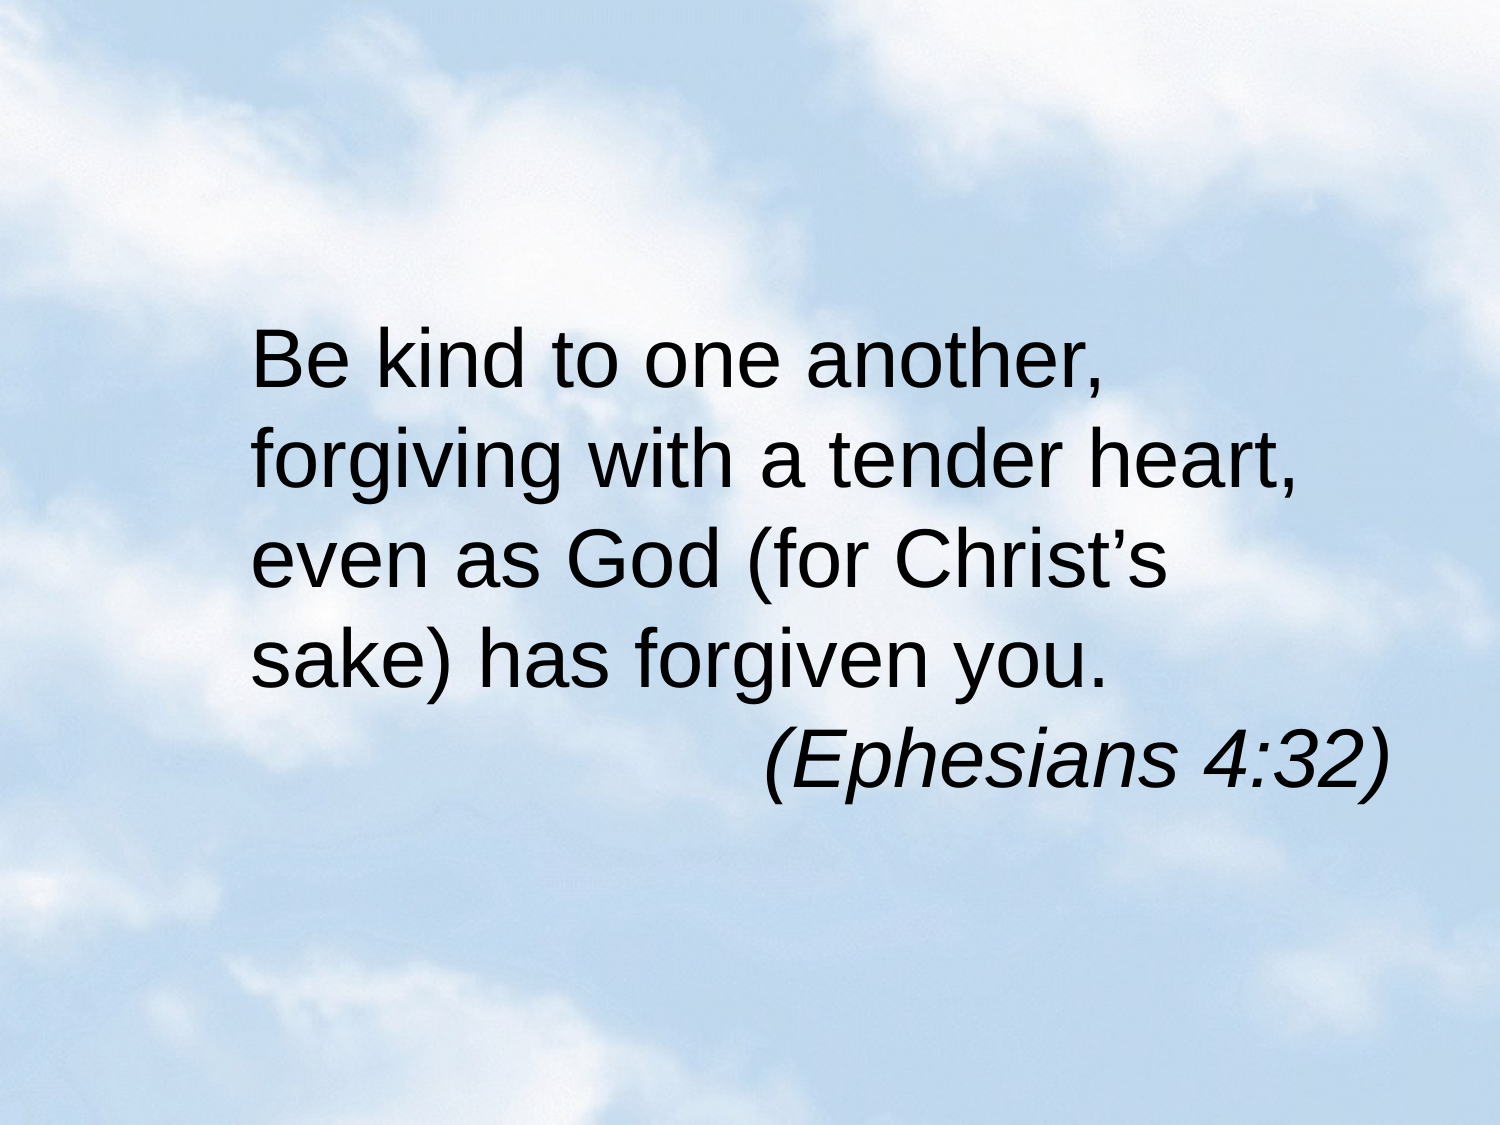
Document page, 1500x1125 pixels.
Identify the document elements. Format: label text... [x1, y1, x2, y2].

text_box Be kind to one another, forgiving with a tender heart, even as God (for Christ’s sake) has forgiven you. (Ephesians 4:32) [235, 296, 1409, 812]
